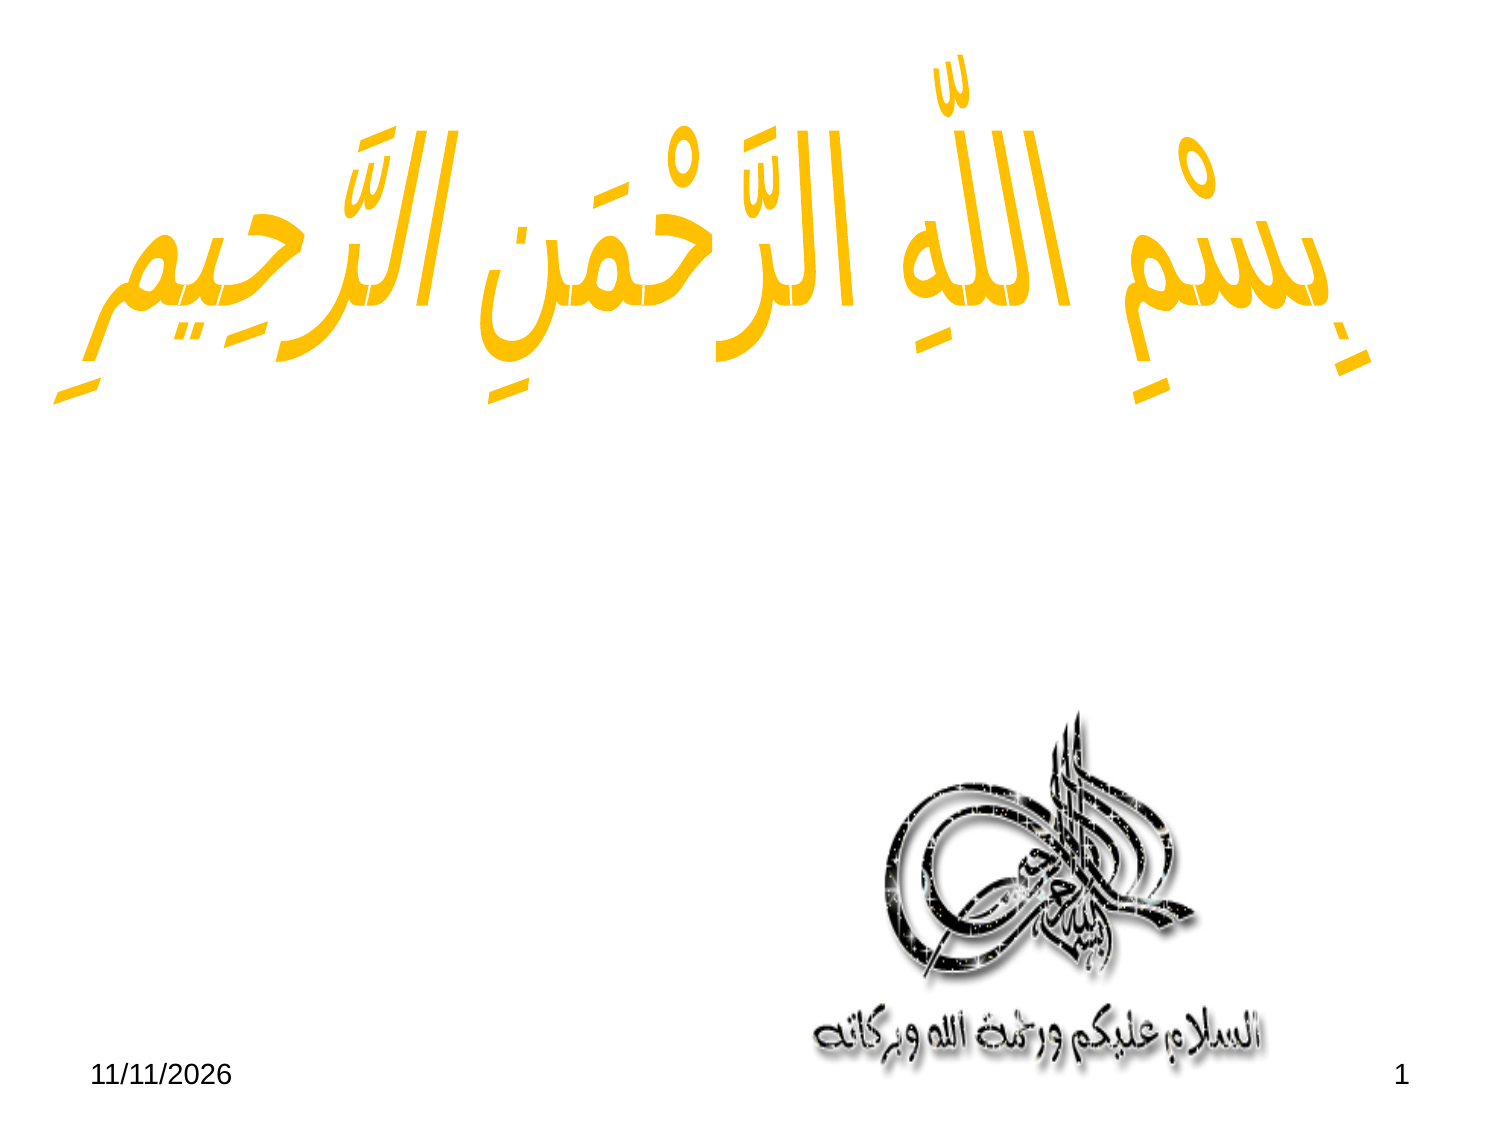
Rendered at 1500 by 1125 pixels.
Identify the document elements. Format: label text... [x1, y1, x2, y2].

picture [796, 692, 1282, 1093]
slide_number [75, 1042, 425, 1103]
slide_number 1 [1074, 1042, 1425, 1103]
